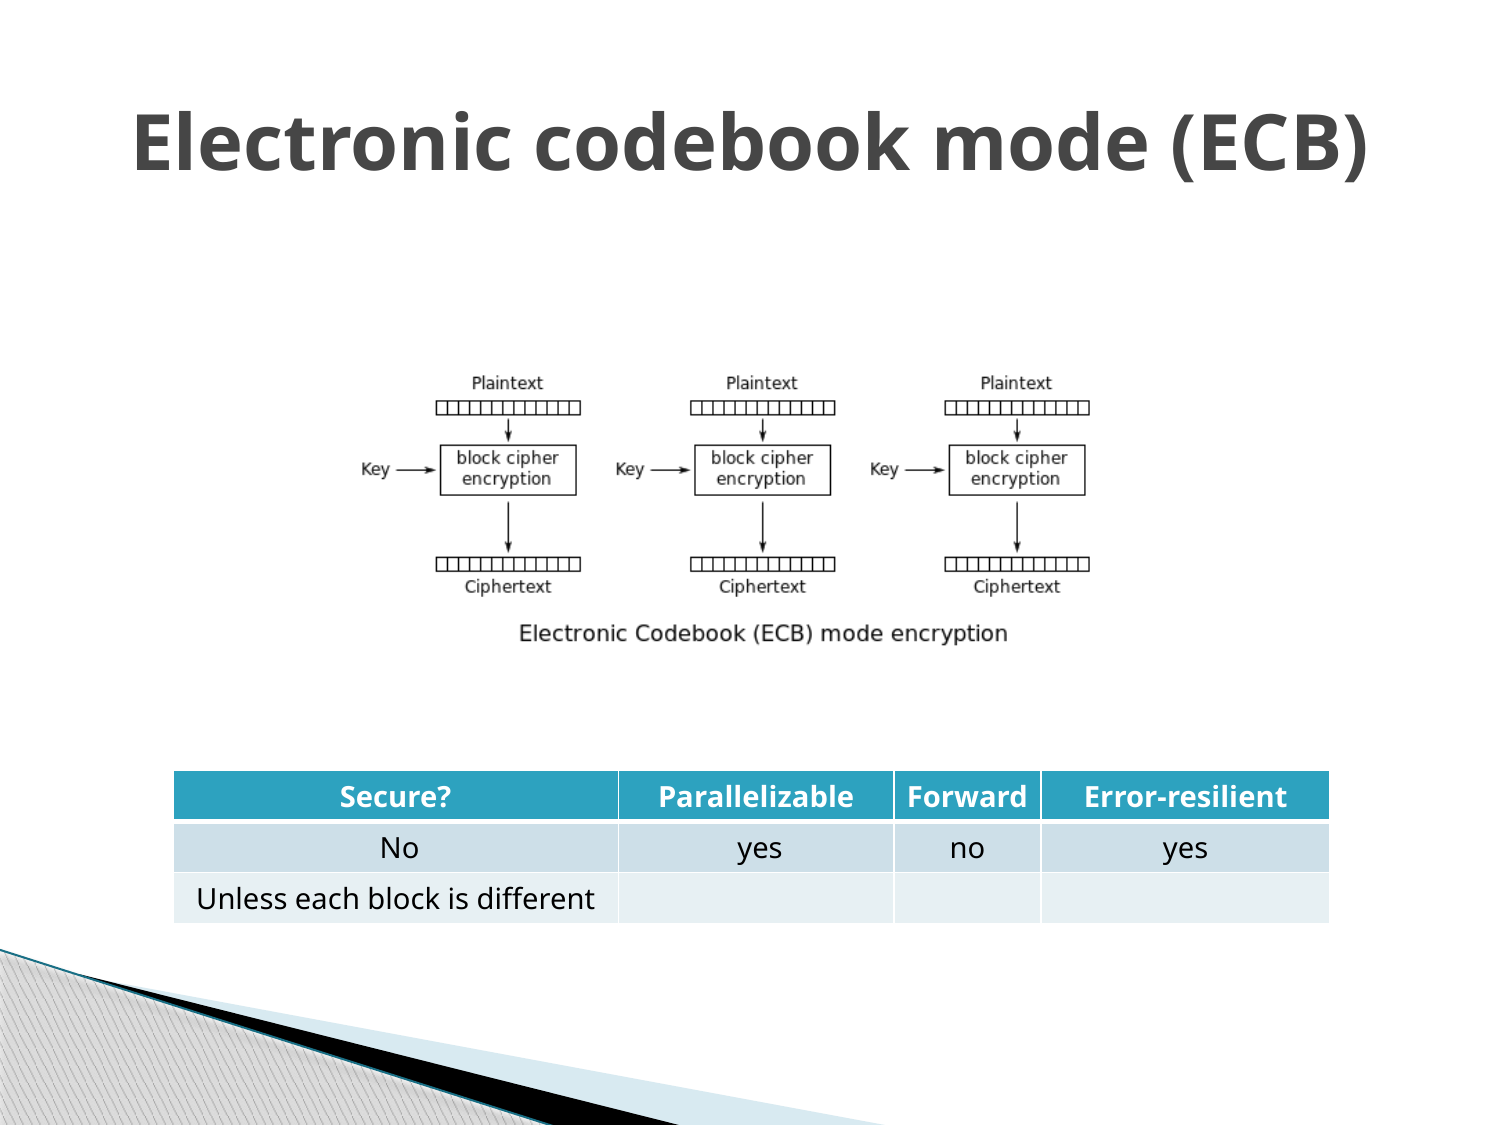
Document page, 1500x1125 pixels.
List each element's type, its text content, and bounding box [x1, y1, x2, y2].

table_cell [1042, 873, 1329, 923]
table_cell Unless each block is different [174, 873, 618, 923]
table_cell no [895, 824, 1040, 872]
table_cell yes [619, 824, 893, 872]
table_header Forward [895, 771, 1040, 819]
table_header Error-resilient [1042, 771, 1329, 819]
table_cell yes [1042, 824, 1329, 872]
table_cell No [174, 824, 618, 872]
table_cell [619, 873, 893, 923]
title Electronic codebook mode (ECB) [75, 45, 1425, 233]
table_cell [895, 873, 1040, 923]
picture [317, 333, 1148, 669]
table_header Secure? [174, 771, 618, 819]
table_header Parallelizable [619, 771, 893, 819]
